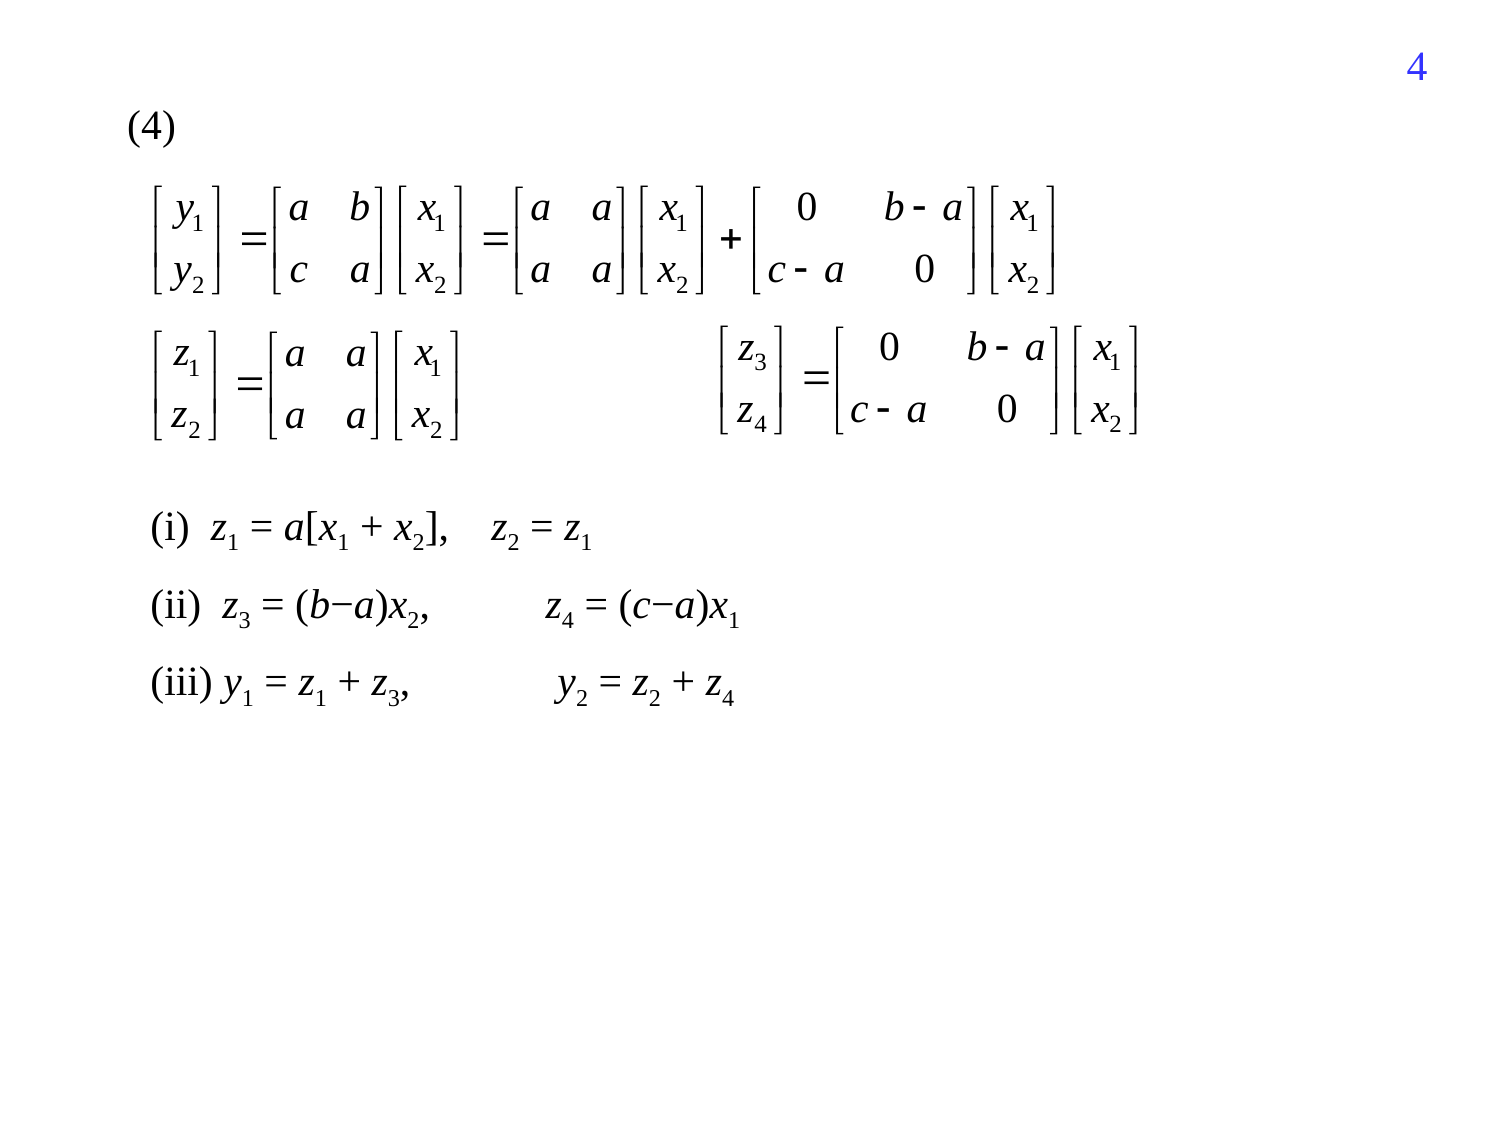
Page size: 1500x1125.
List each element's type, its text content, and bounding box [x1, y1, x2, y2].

text_box (i) z1 = a[x1 + x2], z2 = z1 (ii) z3 = (b−a)x2, z4 = (c−a)x1 (iii) y1 = z1 + z3, y2 = z2 + z4 [135, 491, 1140, 719]
text_box 347 [1092, 31, 1443, 110]
text_box (4) [112, 90, 202, 155]
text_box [147, 180, 1067, 302]
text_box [147, 325, 471, 447]
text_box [713, 320, 1150, 441]
